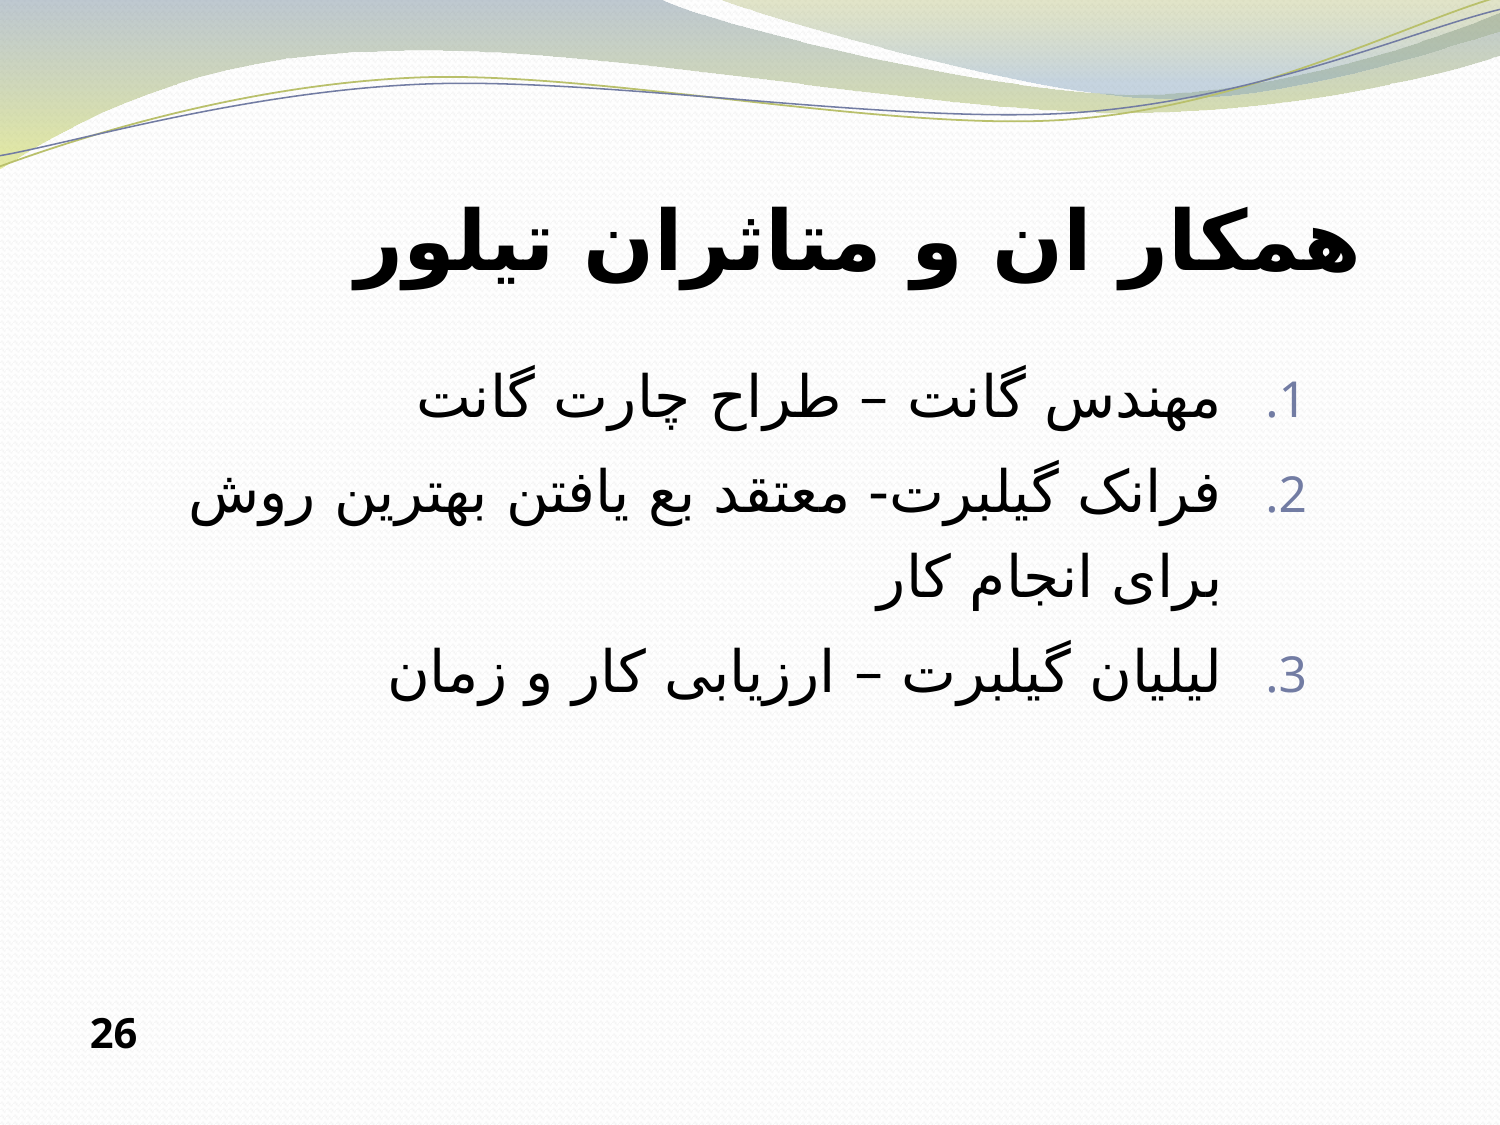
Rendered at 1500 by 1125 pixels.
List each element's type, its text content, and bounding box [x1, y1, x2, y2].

list مهندس گانت – طراح چارت گانت فرانک گیلبرت- معتقد بع یافتن بهترین روش برای انجام کار لیلیان گیلبرت – ارزیابی کار و زمان [112, 337, 1401, 838]
text_box 26 [75, 999, 175, 1065]
title همکار ان و متاثران تیلور [274, 199, 1363, 337]
